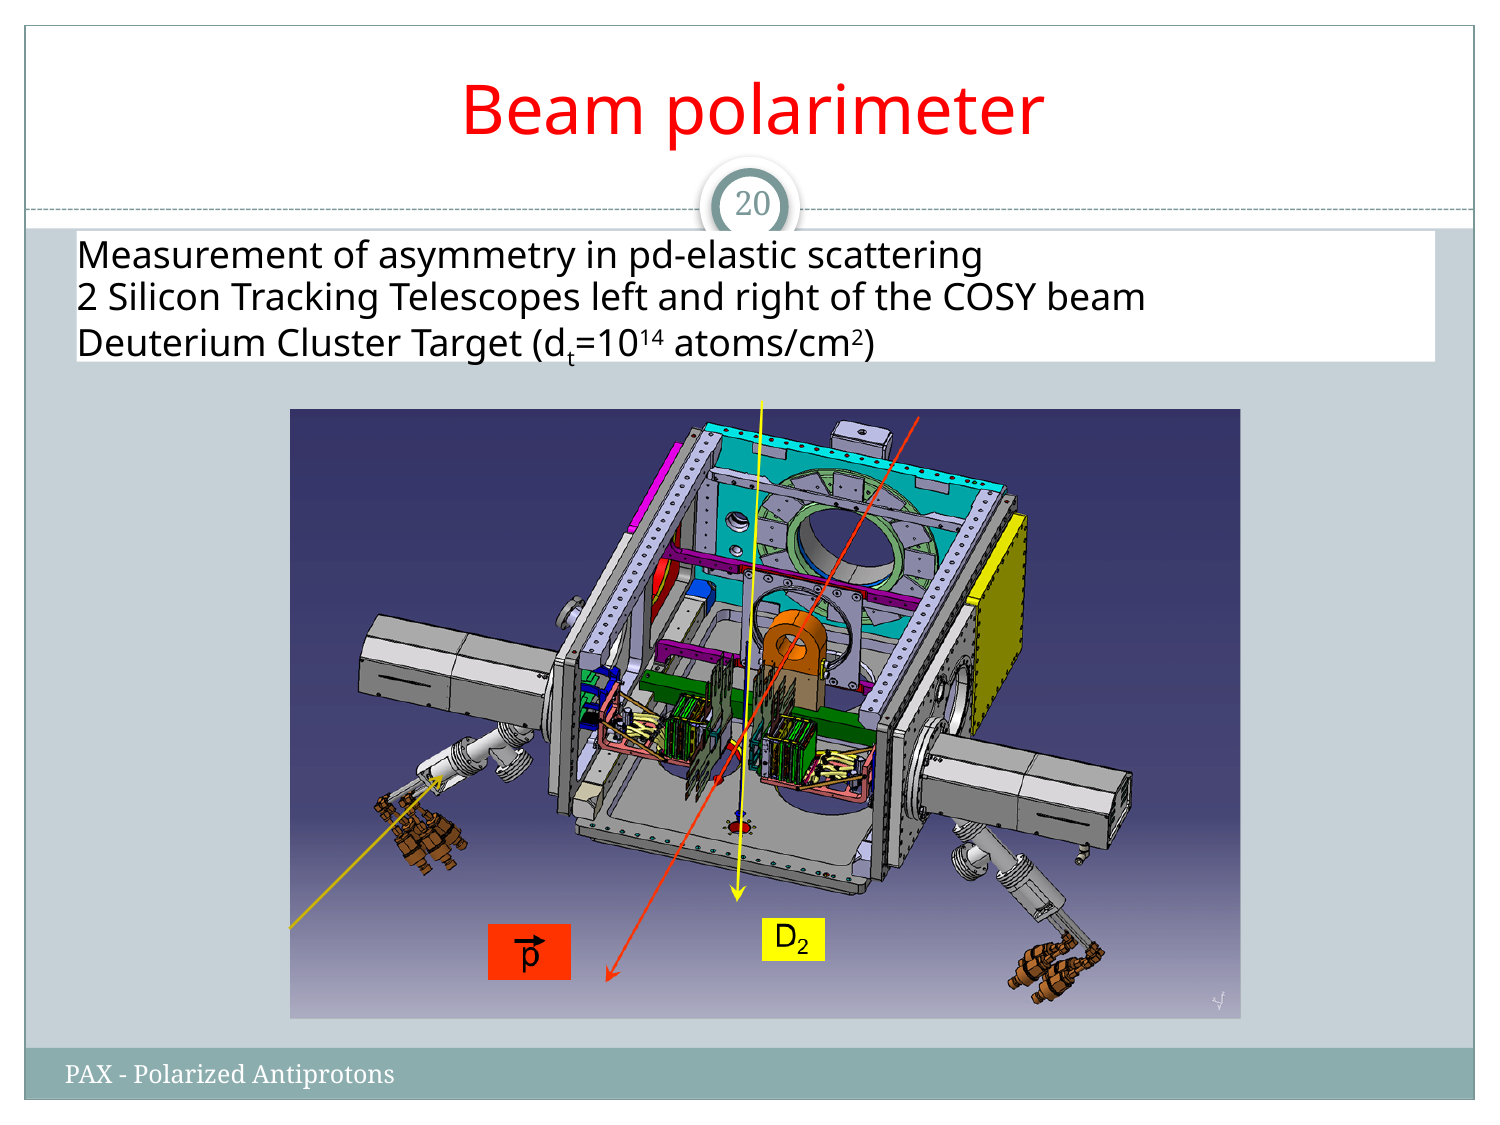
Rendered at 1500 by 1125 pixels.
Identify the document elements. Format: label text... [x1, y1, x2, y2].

footer PAX - Polarized Antiprotons [50, 1051, 638, 1112]
picture [289, 400, 1242, 1019]
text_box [288, 774, 444, 929]
slide_number 20 [715, 168, 791, 230]
text_box Measurement of asymmetry in pd-elastic scattering 2 Silicon Tracking Telescopes left and right of the COSY beam Deuterium Cluster Target (dt=1014 atoms/cm2) [76, 230, 1436, 362]
text_box Beam polarimeter [53, 30, 1454, 156]
